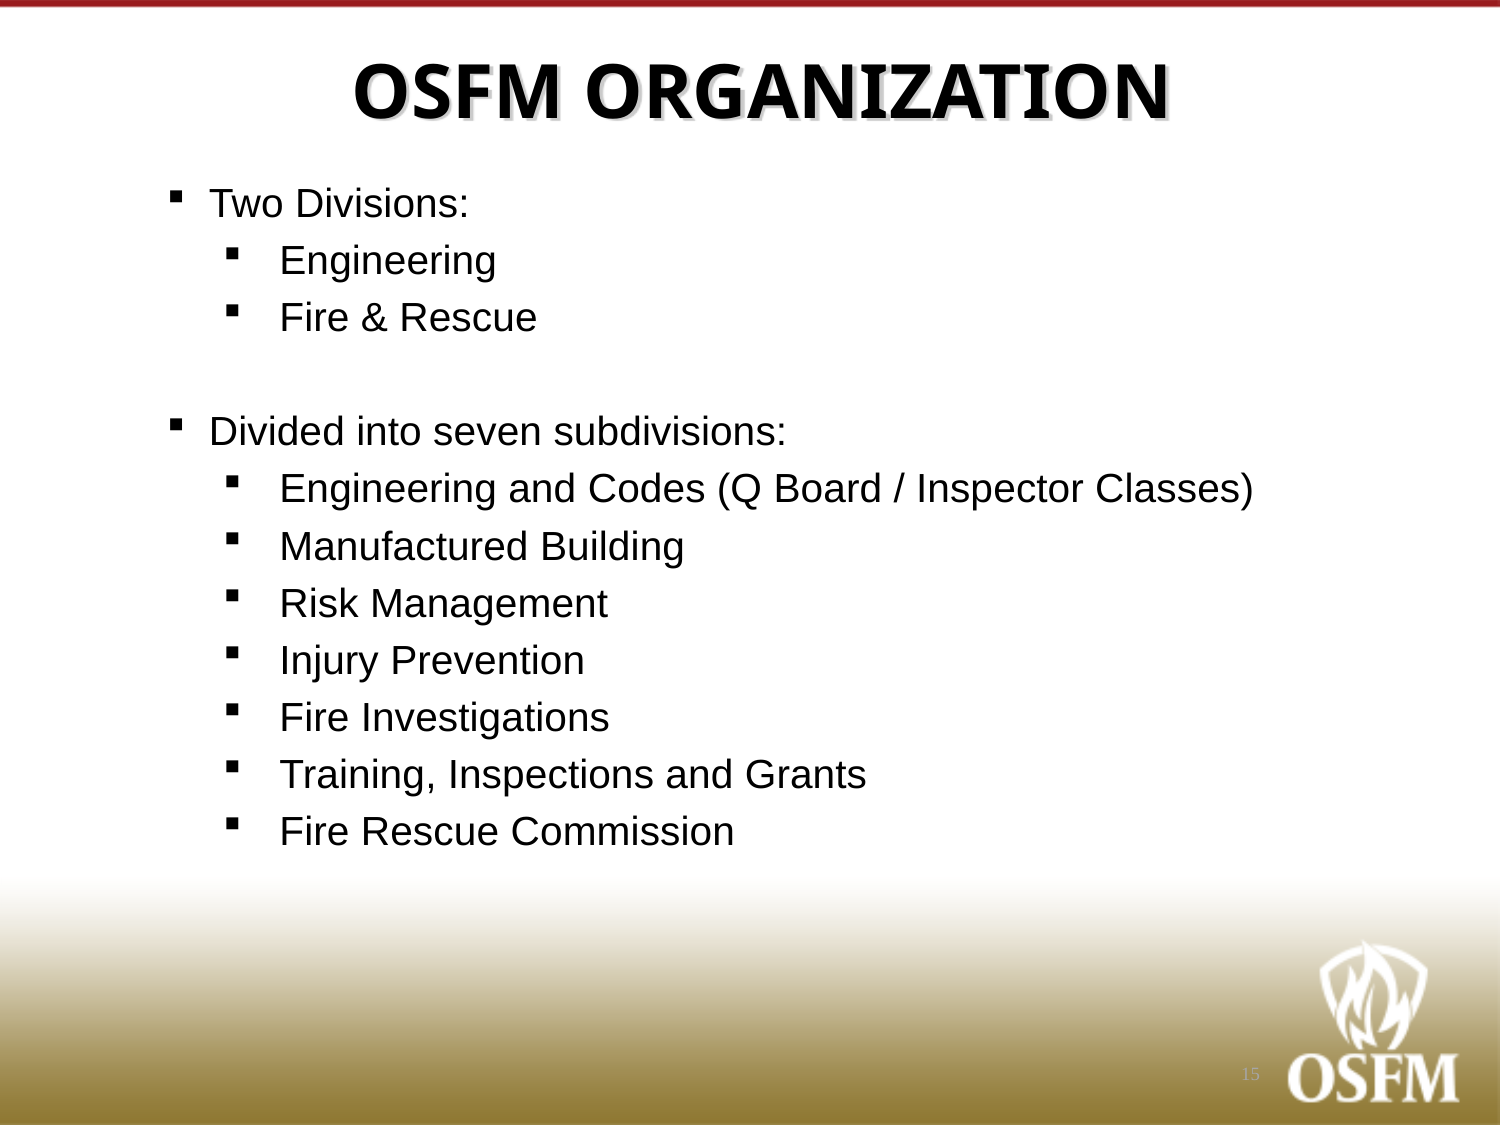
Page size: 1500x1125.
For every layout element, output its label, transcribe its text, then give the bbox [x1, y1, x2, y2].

list Two Divisions: Engineering Fire & Rescue Divided into seven subdivisions: Engineering and Codes (Q Board / Inspector Classes) Manufactured Building Risk Management Injury Prevention Fire Investigations Training, Inspections and Grants Fire Rescue Commission [151, 169, 1464, 987]
title OSFM ORGANIZATION [62, 36, 1463, 143]
slide_number 15 [1074, 1042, 1275, 1103]
picture [0, 0, 1500, 1125]
